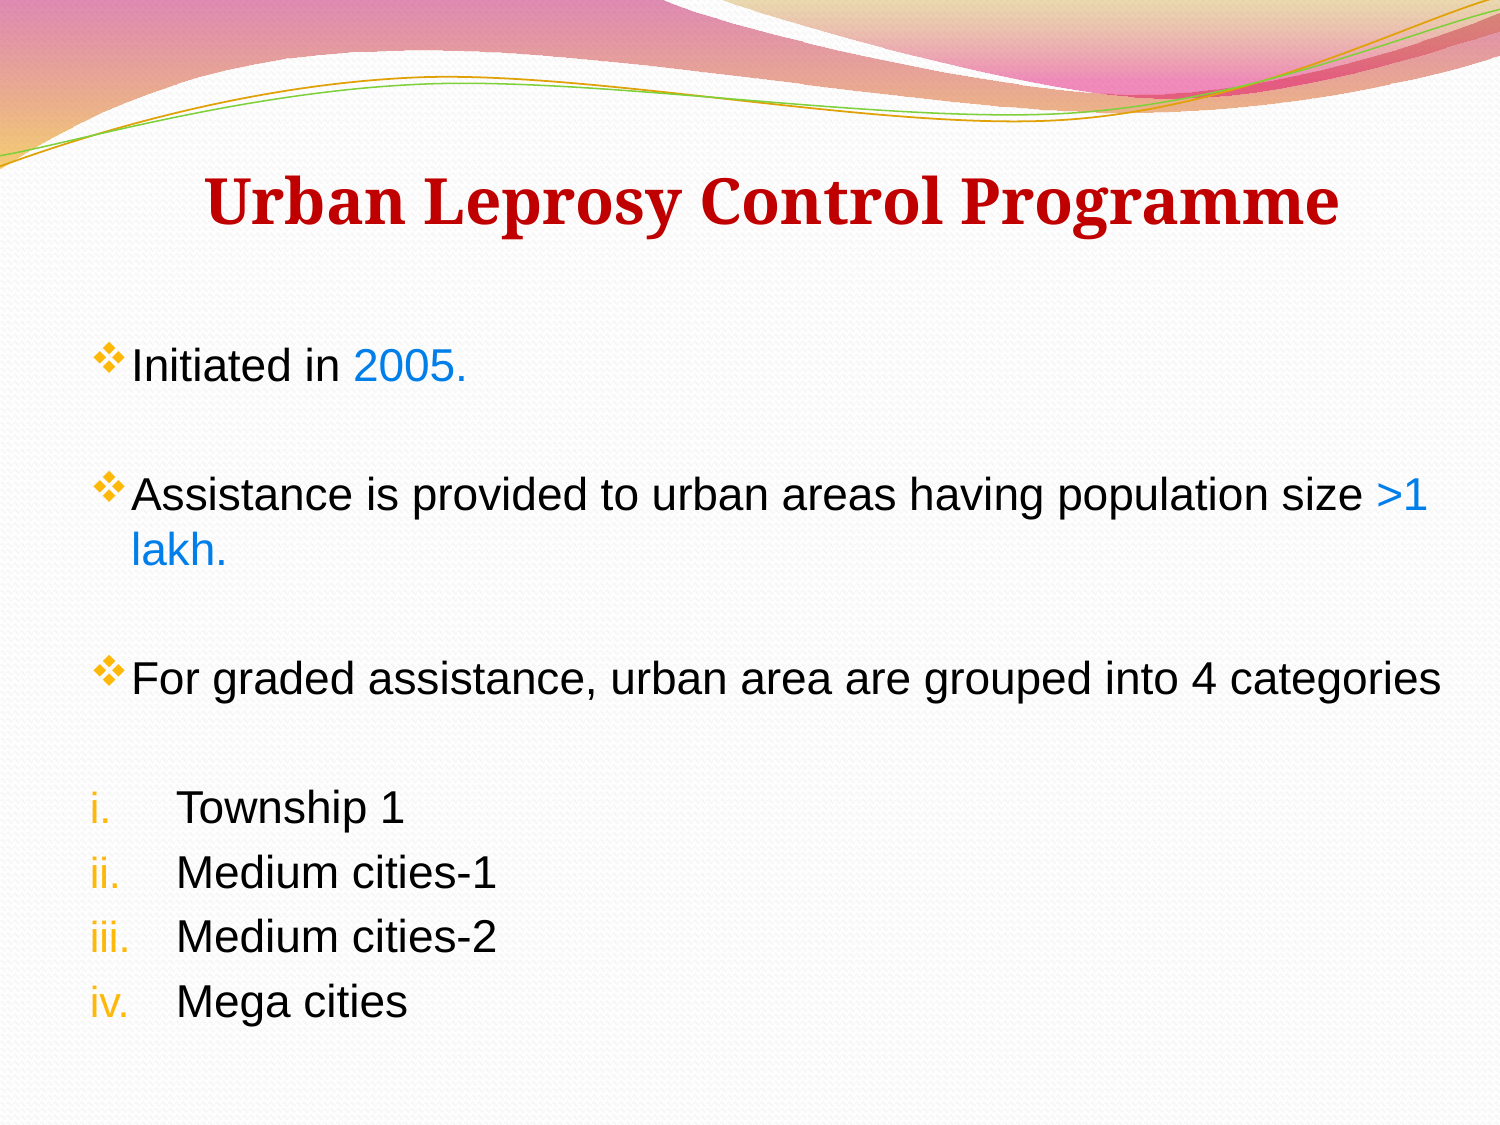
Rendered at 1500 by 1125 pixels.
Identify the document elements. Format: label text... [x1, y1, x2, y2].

list Urban Leprosy Control Programme Initiated in 2005. Assistance is provided to urban areas having population size >1 lakh. For graded assistance, urban area are grouped into 4 categories Township 1 Medium cities-1 Medium cities-2 Mega cities [75, 46, 1471, 1071]
